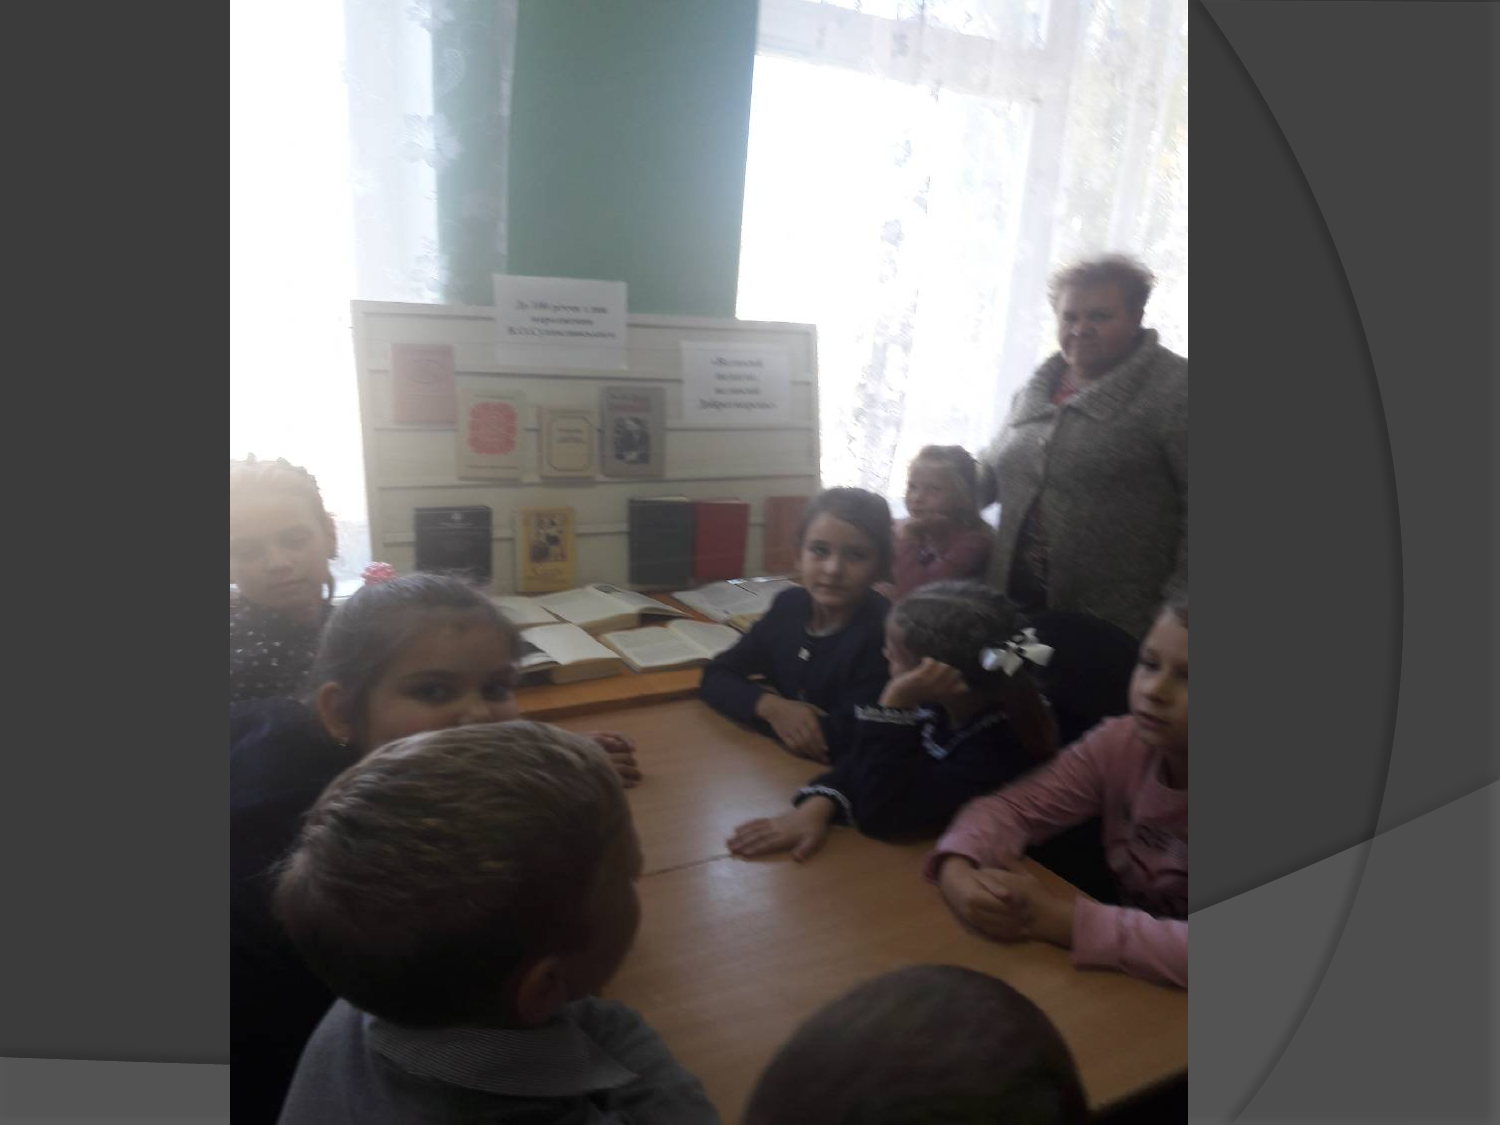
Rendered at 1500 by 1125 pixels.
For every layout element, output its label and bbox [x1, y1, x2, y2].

list [229, 0, 1188, 1125]
